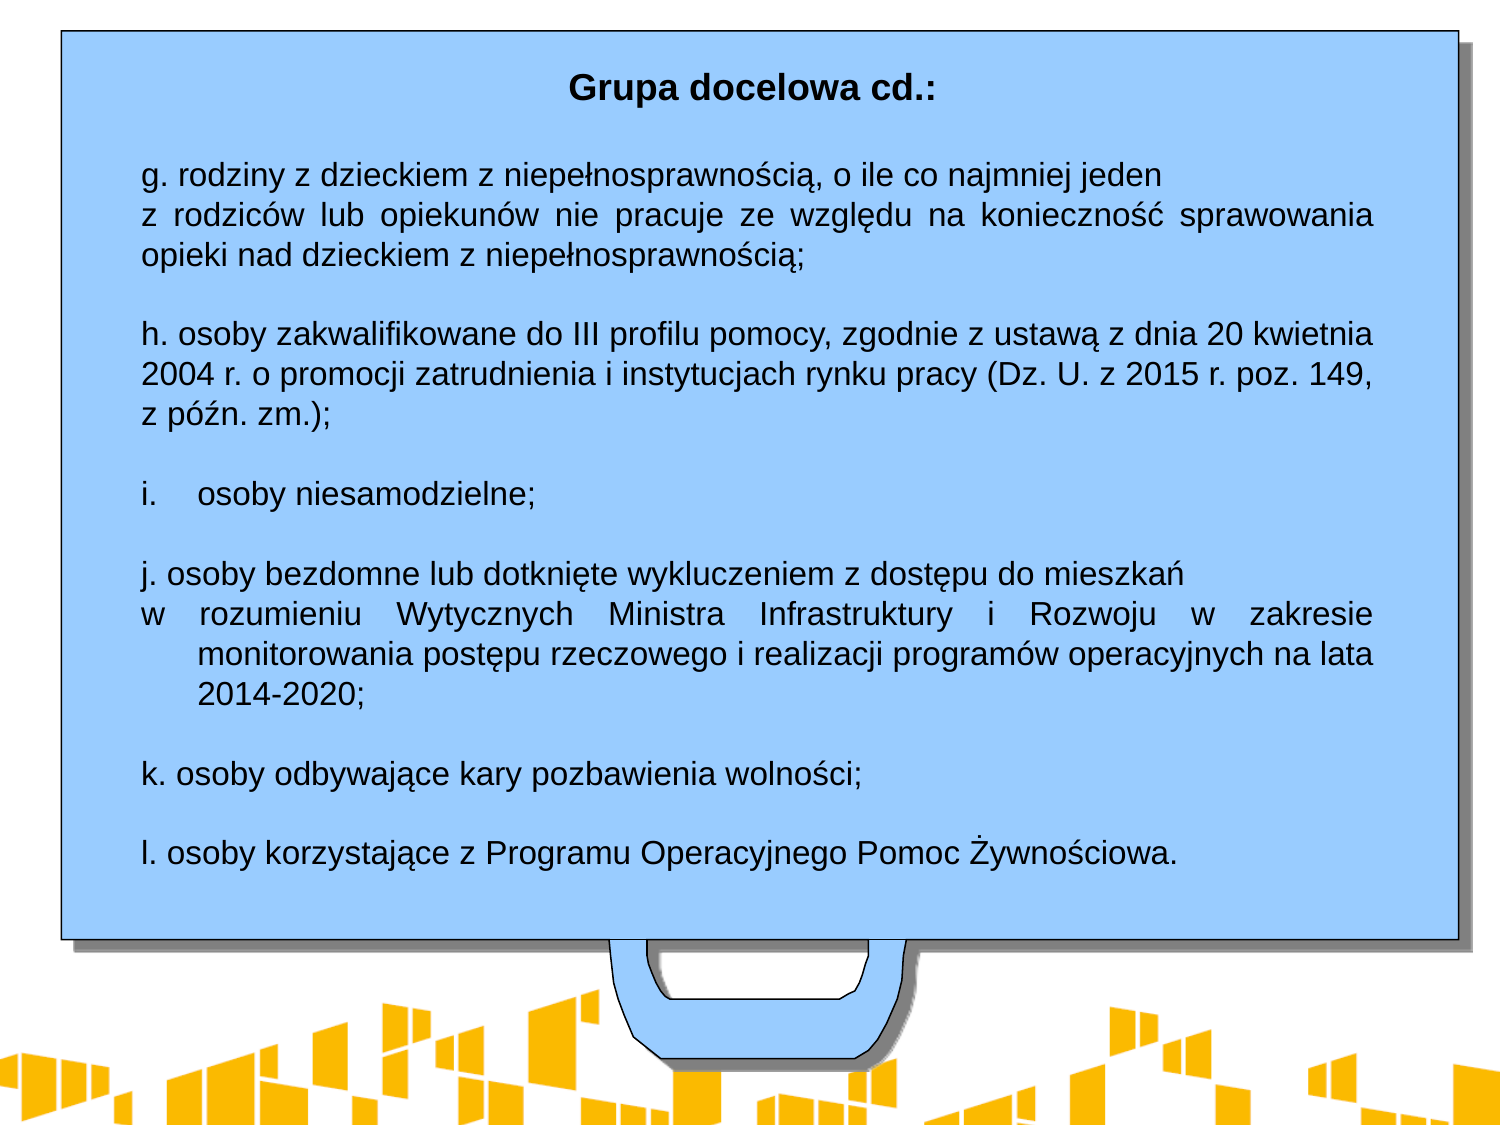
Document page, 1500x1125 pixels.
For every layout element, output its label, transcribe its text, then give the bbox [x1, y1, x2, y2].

text_box Grupa docelowa cd.: g. rodziny z dzieckiem z niepełnosprawnością, o ile co najmniej jeden z rodziców lub opiekunów nie pracuje ze względu na konieczność sprawowania opieki nad dzieckiem z niepełnosprawnością; h. osoby zakwalifikowane do III profilu pomocy, zgodnie z ustawą z dnia 20 kwietnia 2004 r. o promocji zatrudnienia i instytucjach rynku pracy (Dz. U. z 2015 r. poz. 149, z późn. zm.); osoby niesamodzielne; j. osoby bezdomne lub dotknięte wykluczeniem z dostępu do mieszkań w rozumieniu Wytycznych Ministra Infrastruktury i Rozwoju w zakresie monitorowania postępu rzeczowego i realizacji programów operacyjnych na lata 2014-2020; k. osoby odbywające kary pozbawienia wolności; l. osoby korzystające z Programu Operacyjnego Pomoc Żywnościowa. [61, 30, 1459, 979]
picture [0, 980, 1500, 1125]
